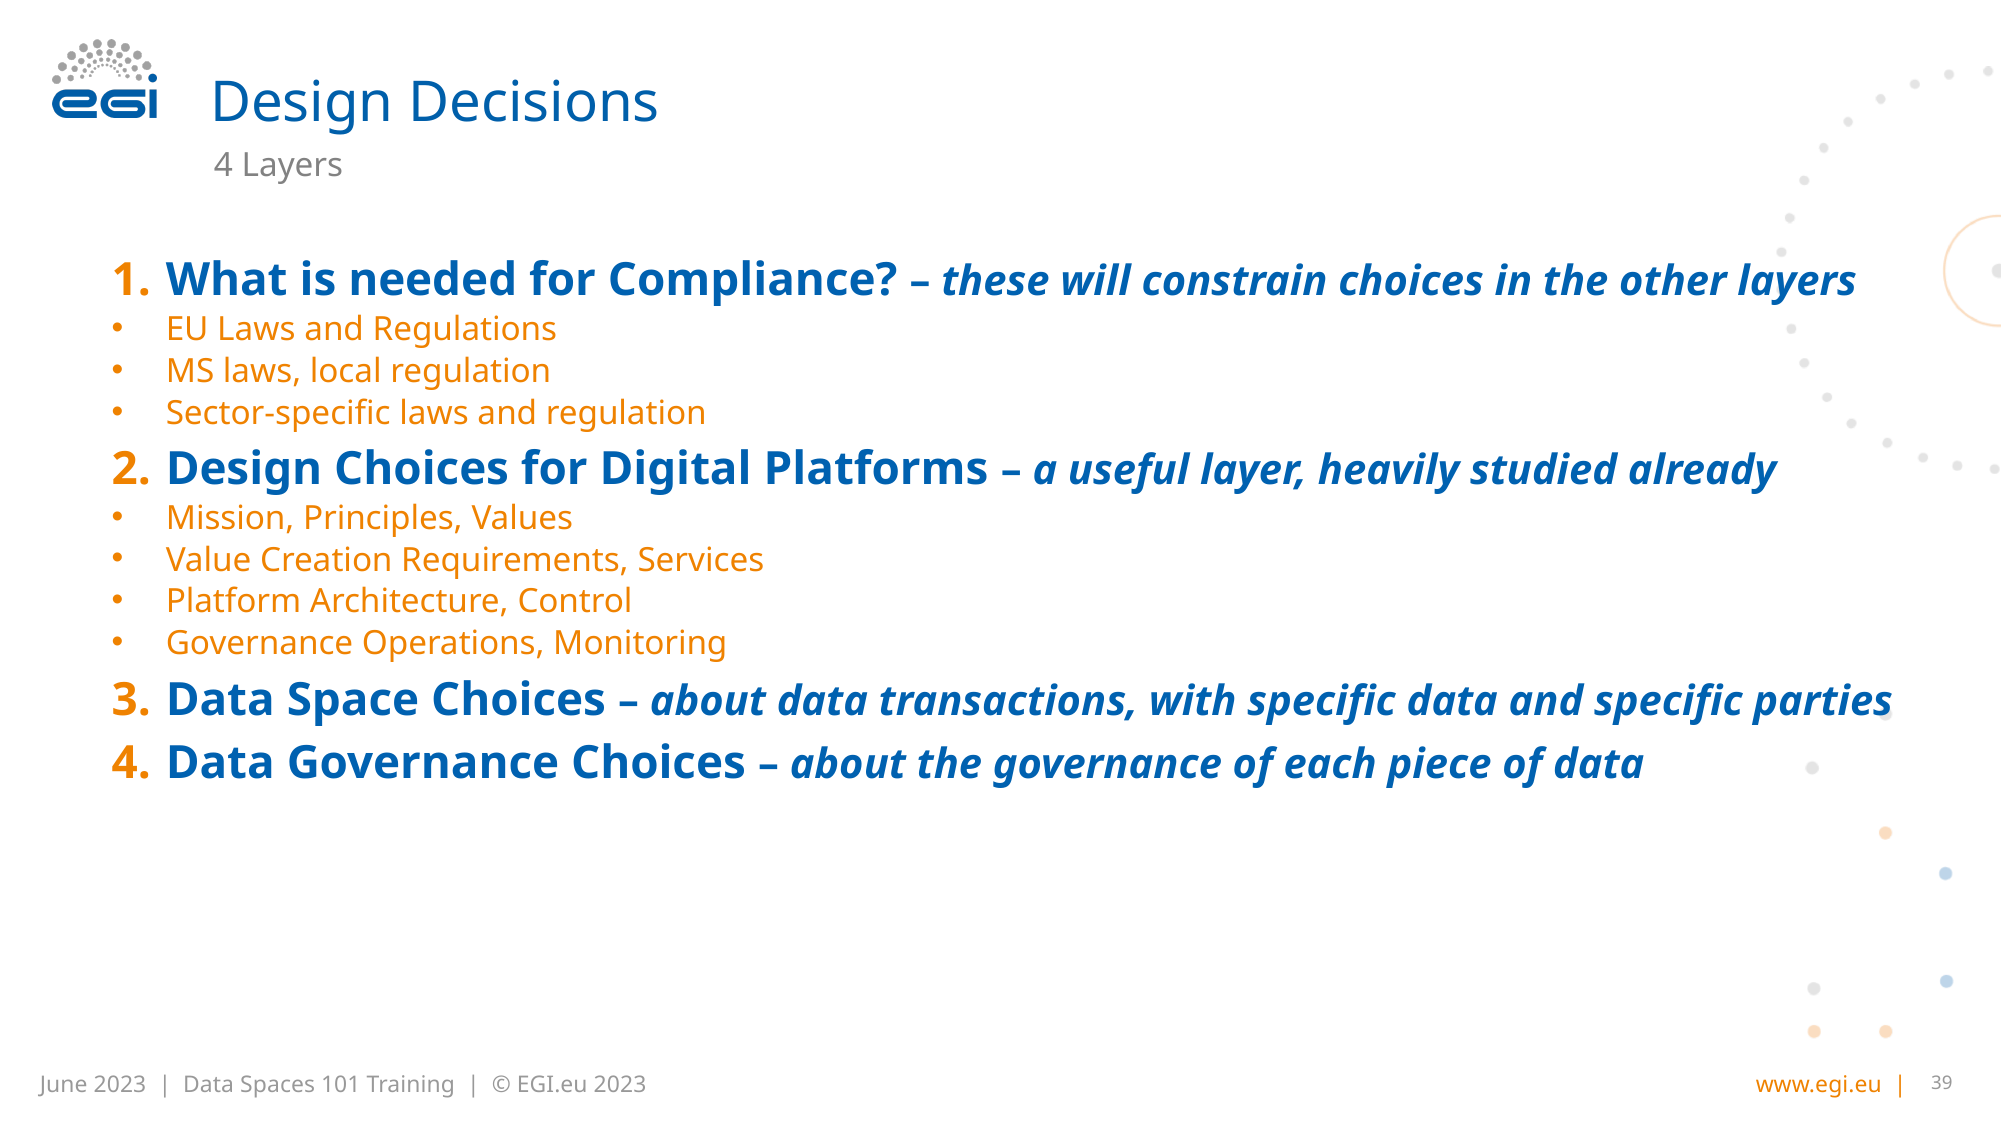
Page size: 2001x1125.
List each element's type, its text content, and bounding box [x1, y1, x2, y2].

picture [52, 39, 157, 118]
slide_number 39 [1903, 1000, 1960, 1125]
list What is needed for Compliance? – these will constrain choices in the other layers EU Laws and Regulations MS laws, local regulation Sector-specific laws and regulation Design Choices for Digital Platforms – a useful layer, heavily studied already Mission, Principles, Values Value Creation Requirements, Services Platform Architecture, Control Governance Operations, Monitoring Data Space Choices – about data transactions, with specific data and specific parties Data Governance Choices – about the governance of each piece of data [83, 238, 1988, 1000]
title Design Decisions [210, 4, 2000, 193]
